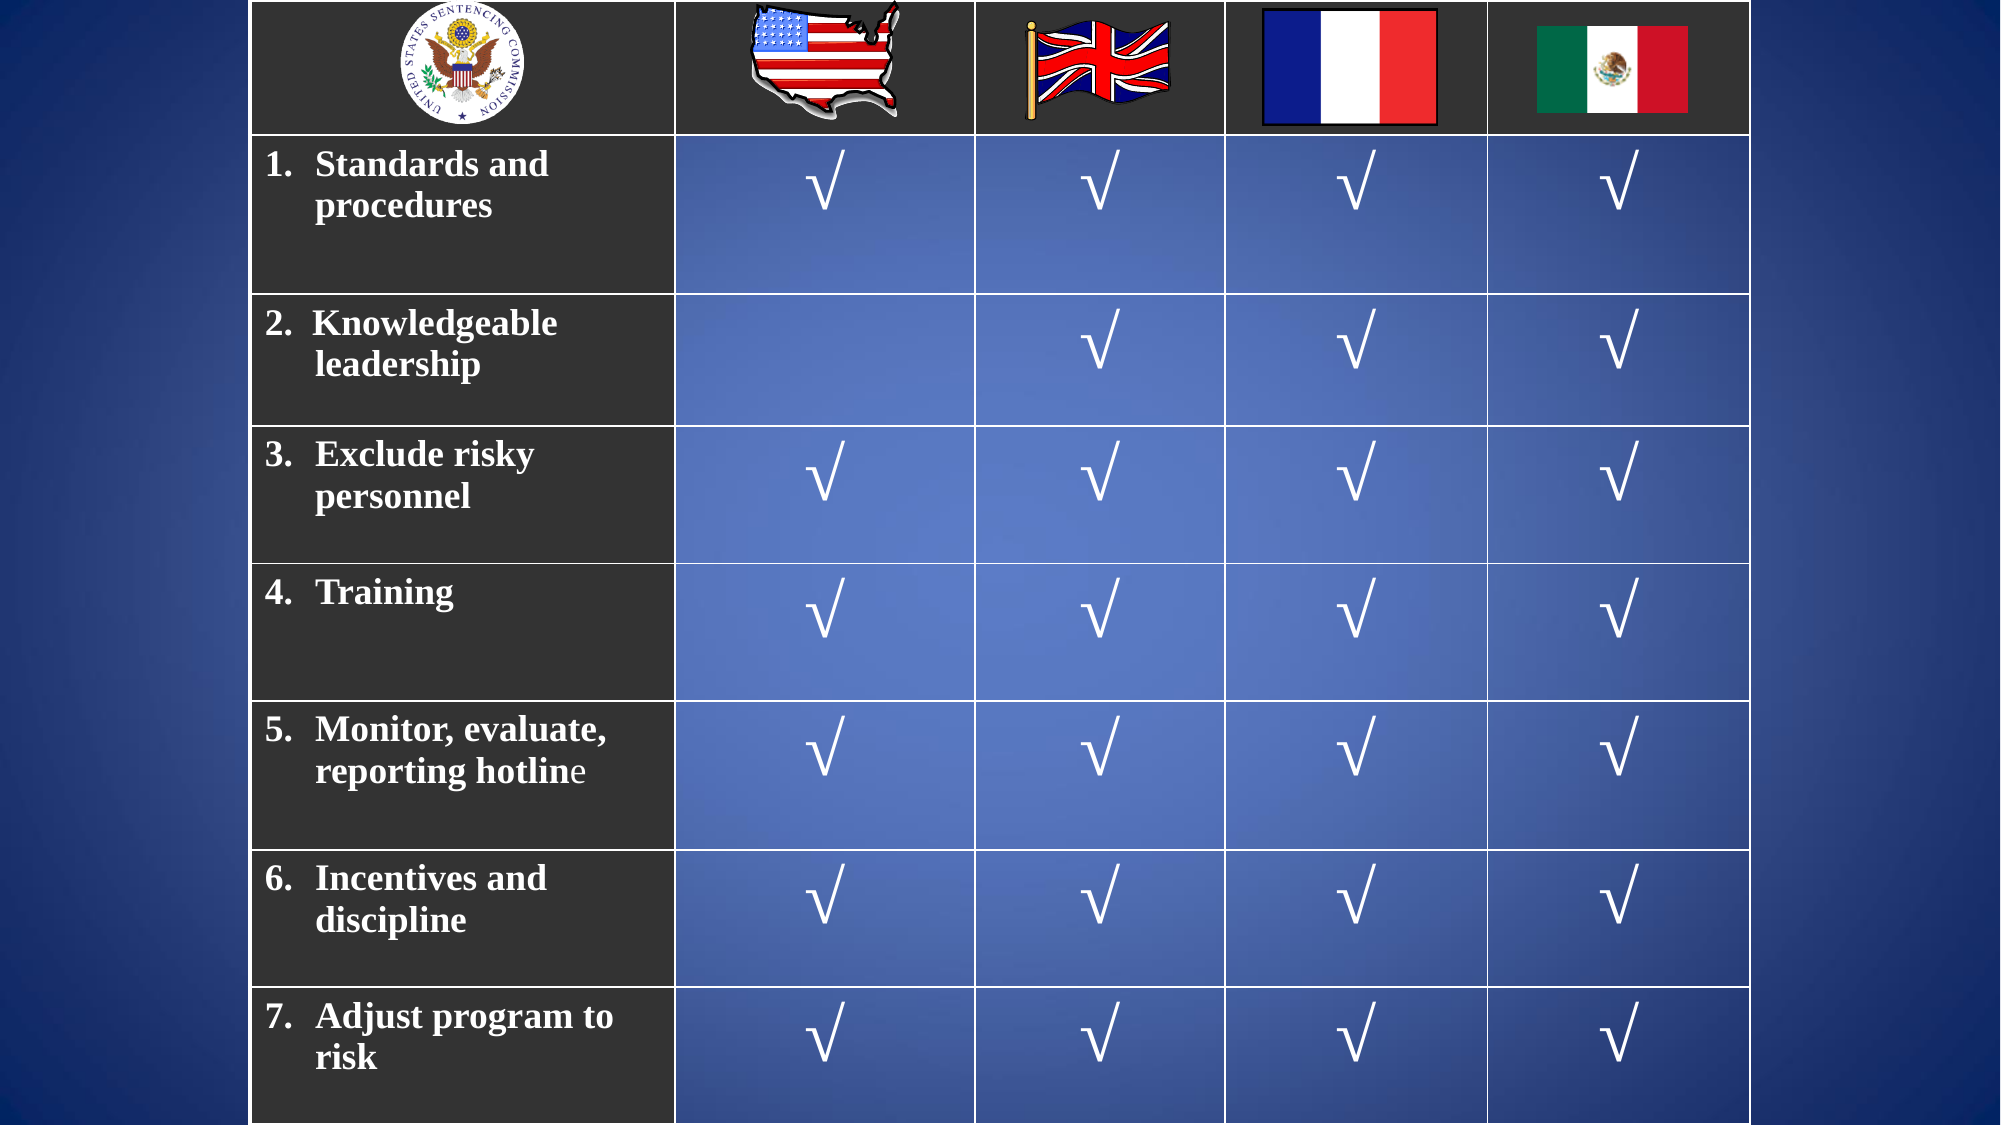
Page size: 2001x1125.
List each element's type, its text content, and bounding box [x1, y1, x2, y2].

table_cell [676, 295, 974, 425]
table_cell √ [1488, 136, 1749, 293]
table_cell √ [1488, 564, 1749, 700]
table_cell √ [676, 702, 974, 849]
table_cell √ [976, 988, 1224, 1123]
table_cell √ [976, 136, 1224, 293]
table_header [252, 2, 399, 134]
table_cell 7. Adjust program to risk [252, 988, 674, 1123]
picture [1024, 20, 1172, 121]
table_cell √ [1226, 702, 1487, 849]
table_cell √ [1488, 702, 1749, 849]
table_cell √ [1226, 851, 1487, 986]
table_header [524, 2, 674, 134]
table_header [676, 2, 974, 134]
table_cell √ [976, 702, 1224, 849]
table_cell √ [1226, 136, 1487, 293]
table_cell √ [976, 295, 1224, 425]
table_cell √ [676, 136, 974, 293]
table_cell √ [1488, 988, 1749, 1123]
table_cell √ [1226, 988, 1487, 1123]
table_cell √ [1226, 564, 1487, 700]
table_cell √ [676, 851, 974, 986]
table_cell 1. Standards and procedures [252, 136, 674, 293]
table_cell 4. Training [252, 564, 674, 700]
table_cell √ [676, 427, 974, 563]
table_cell √ [676, 988, 974, 1123]
picture [399, 0, 526, 126]
picture [1262, 8, 1439, 126]
table_cell √ [1488, 295, 1749, 425]
table_header [1488, 2, 1749, 134]
table_header [1226, 2, 1487, 134]
table_cell 2. Knowledgeable leadership [252, 295, 674, 425]
table_cell √ [1226, 427, 1487, 563]
table_cell √ [976, 427, 1224, 563]
picture [0, 0, 248, 1125]
table_cell 3. Exclude risky personnel [252, 427, 674, 563]
table_cell √ [976, 564, 1224, 700]
table_cell √ [1488, 427, 1749, 563]
table_cell √ [1488, 851, 1749, 986]
table_cell 5. Monitor, evaluate, reporting hotline [252, 702, 674, 849]
picture [1537, 26, 1688, 113]
table_cell √ [976, 851, 1224, 986]
picture [749, 0, 901, 121]
picture [1751, 0, 2001, 1125]
table_header [976, 2, 1224, 134]
table_cell 6. Incentives and discipline [252, 851, 674, 986]
table_cell √ [676, 564, 974, 700]
table_cell √ [1226, 295, 1487, 425]
